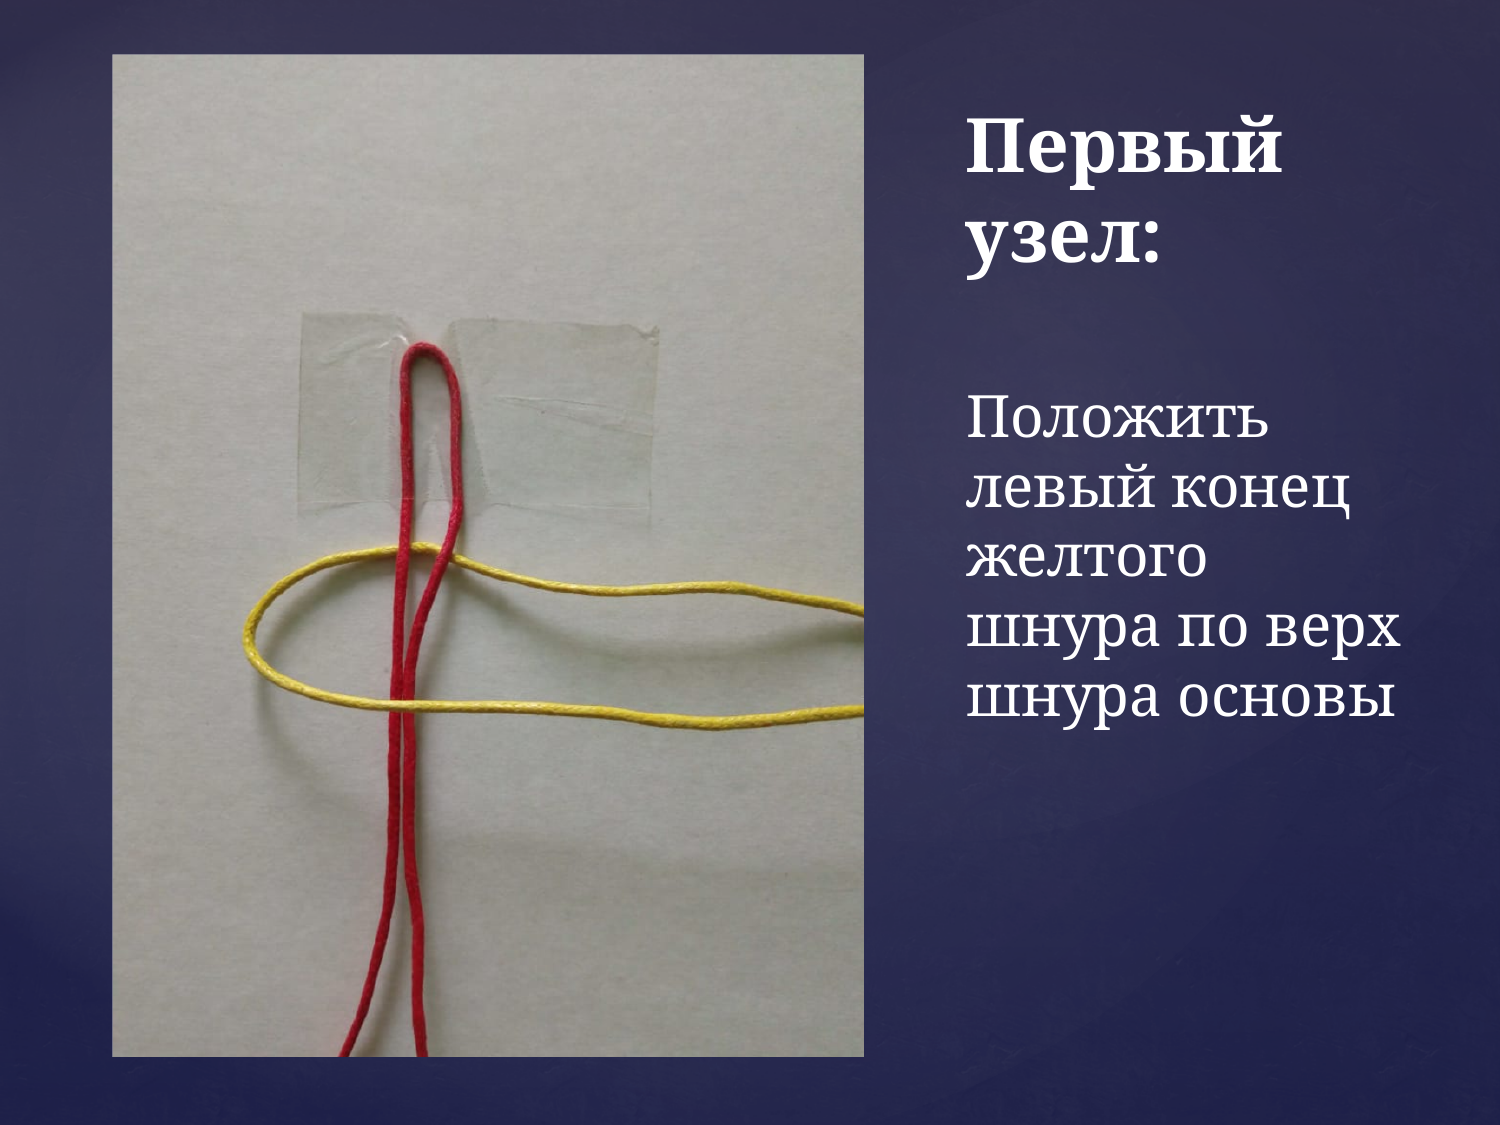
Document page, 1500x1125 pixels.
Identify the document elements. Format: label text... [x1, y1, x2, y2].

text_box Первый узел: [950, 89, 1424, 285]
text_box Положить левый конец желтого шнура по верх шнура основы [999, 371, 1424, 736]
picture [0, 55, 990, 1056]
